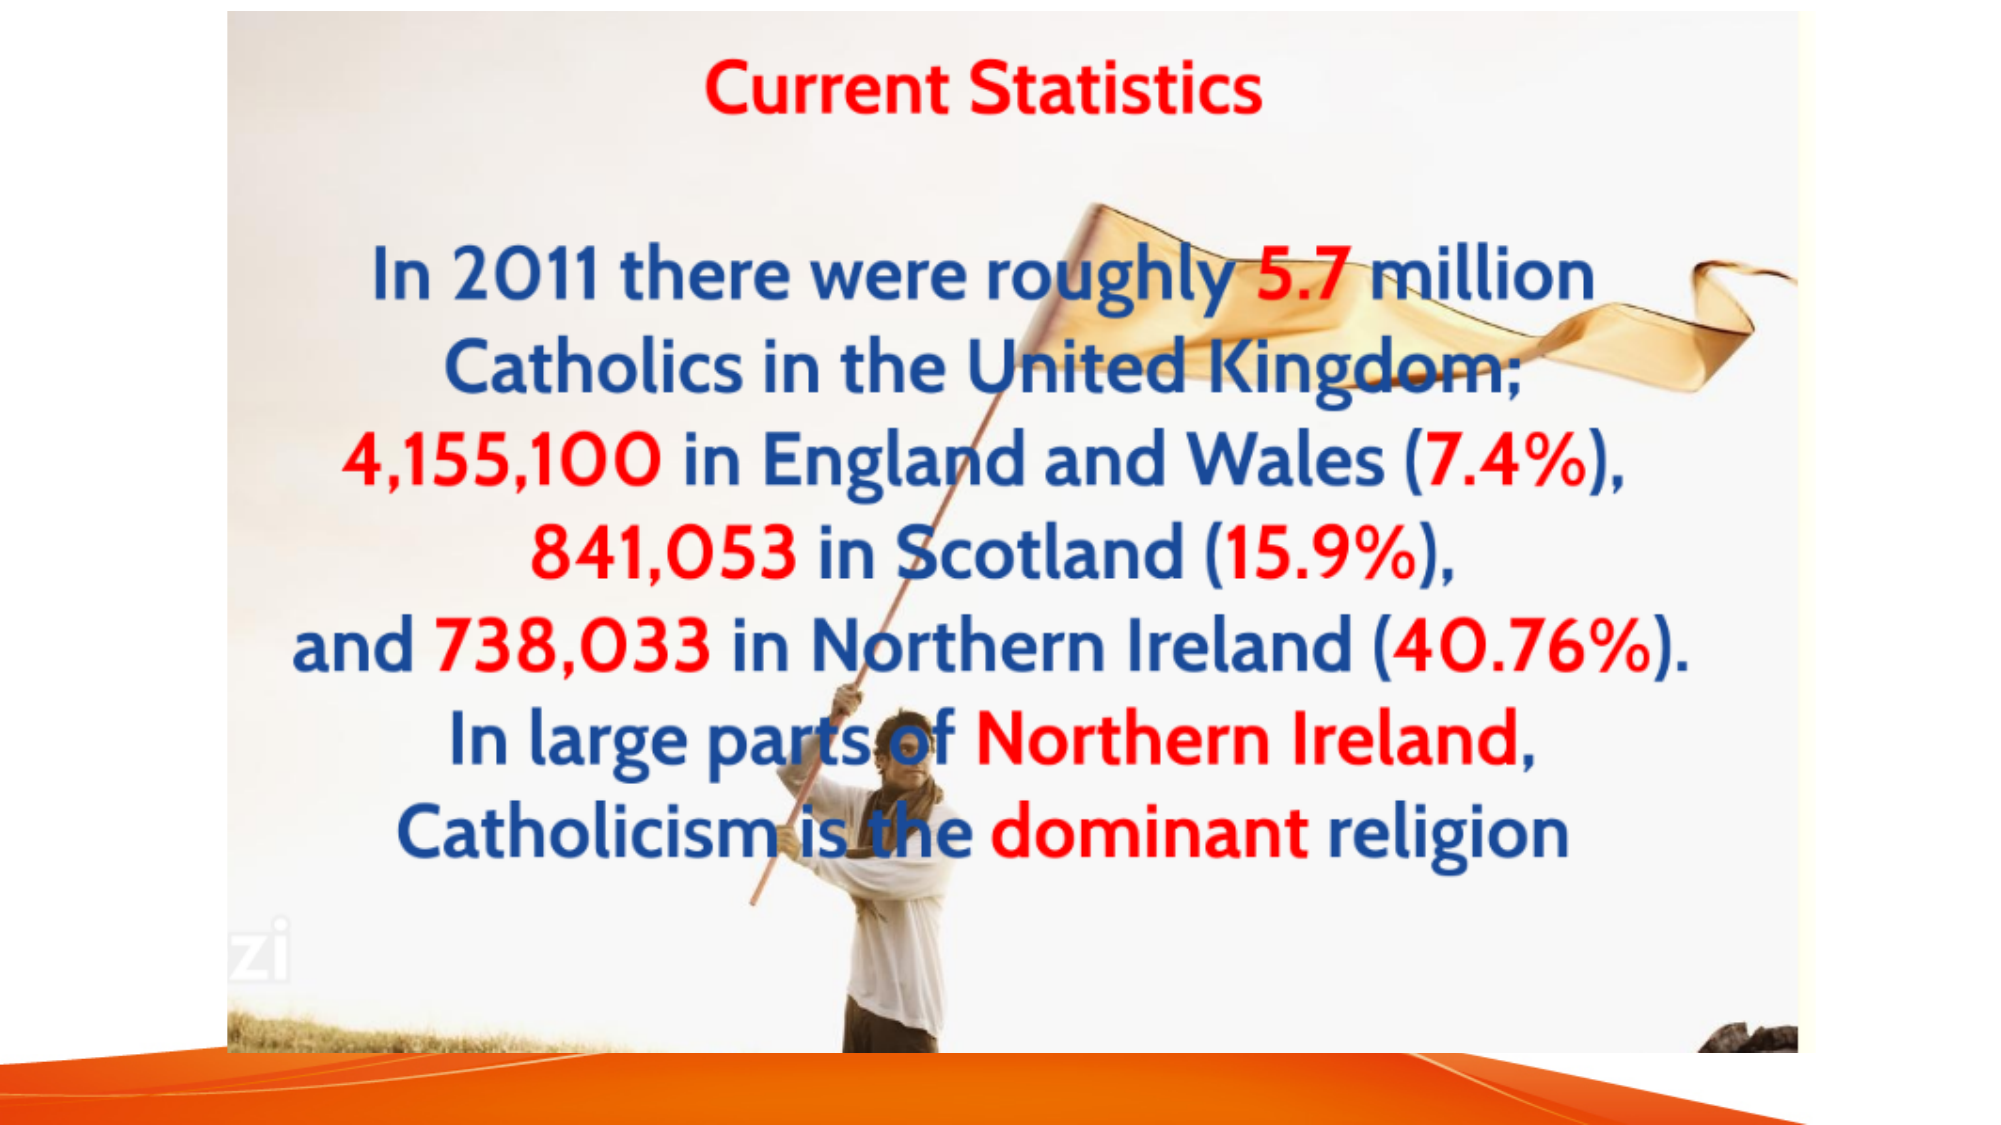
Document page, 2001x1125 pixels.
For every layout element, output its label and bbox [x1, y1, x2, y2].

picture [0, 0, 2000, 1125]
list [227, 11, 1816, 1053]
